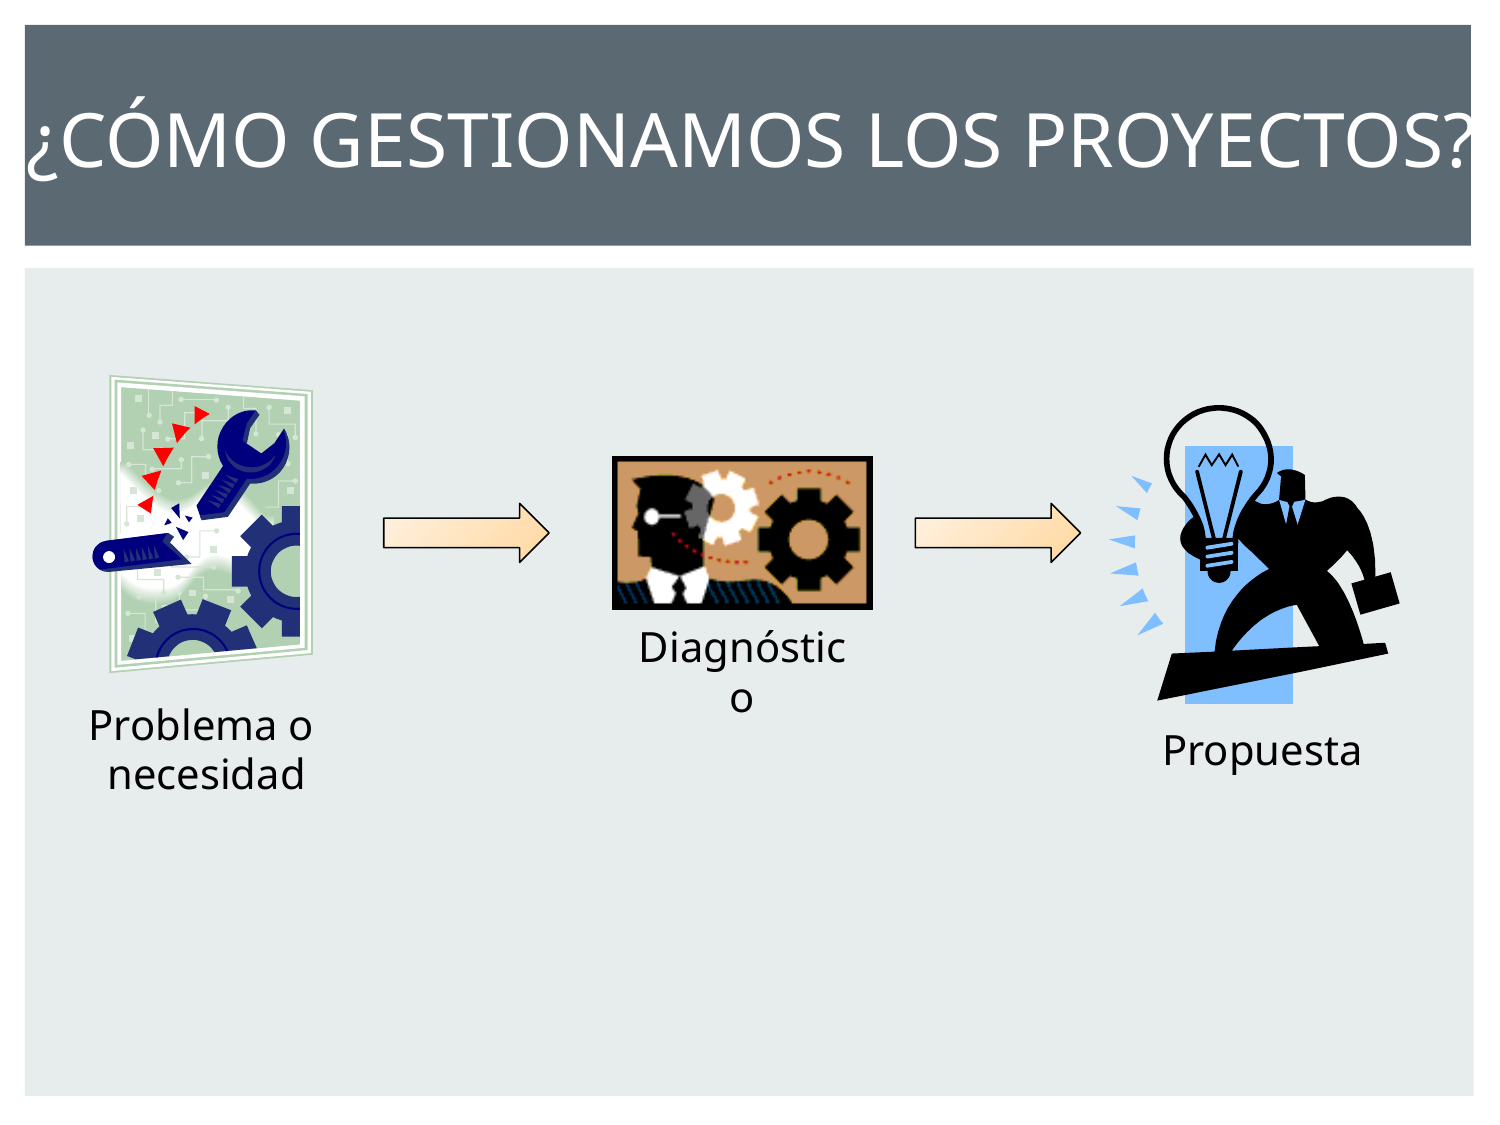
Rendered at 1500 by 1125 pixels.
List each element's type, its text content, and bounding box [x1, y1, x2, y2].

text_box [915, 503, 1081, 563]
text_box [383, 503, 550, 563]
text_box Problema o necesidad [64, 690, 349, 806]
picture [612, 455, 873, 610]
text_box Propuesta [1147, 716, 1378, 781]
text_box ¿CÓMO GESTIONAMOS LOS PROYECTOS? [1, 30, 1500, 244]
picture [91, 374, 314, 674]
picture [1108, 404, 1400, 705]
text_box Diagnóstico [612, 618, 873, 728]
